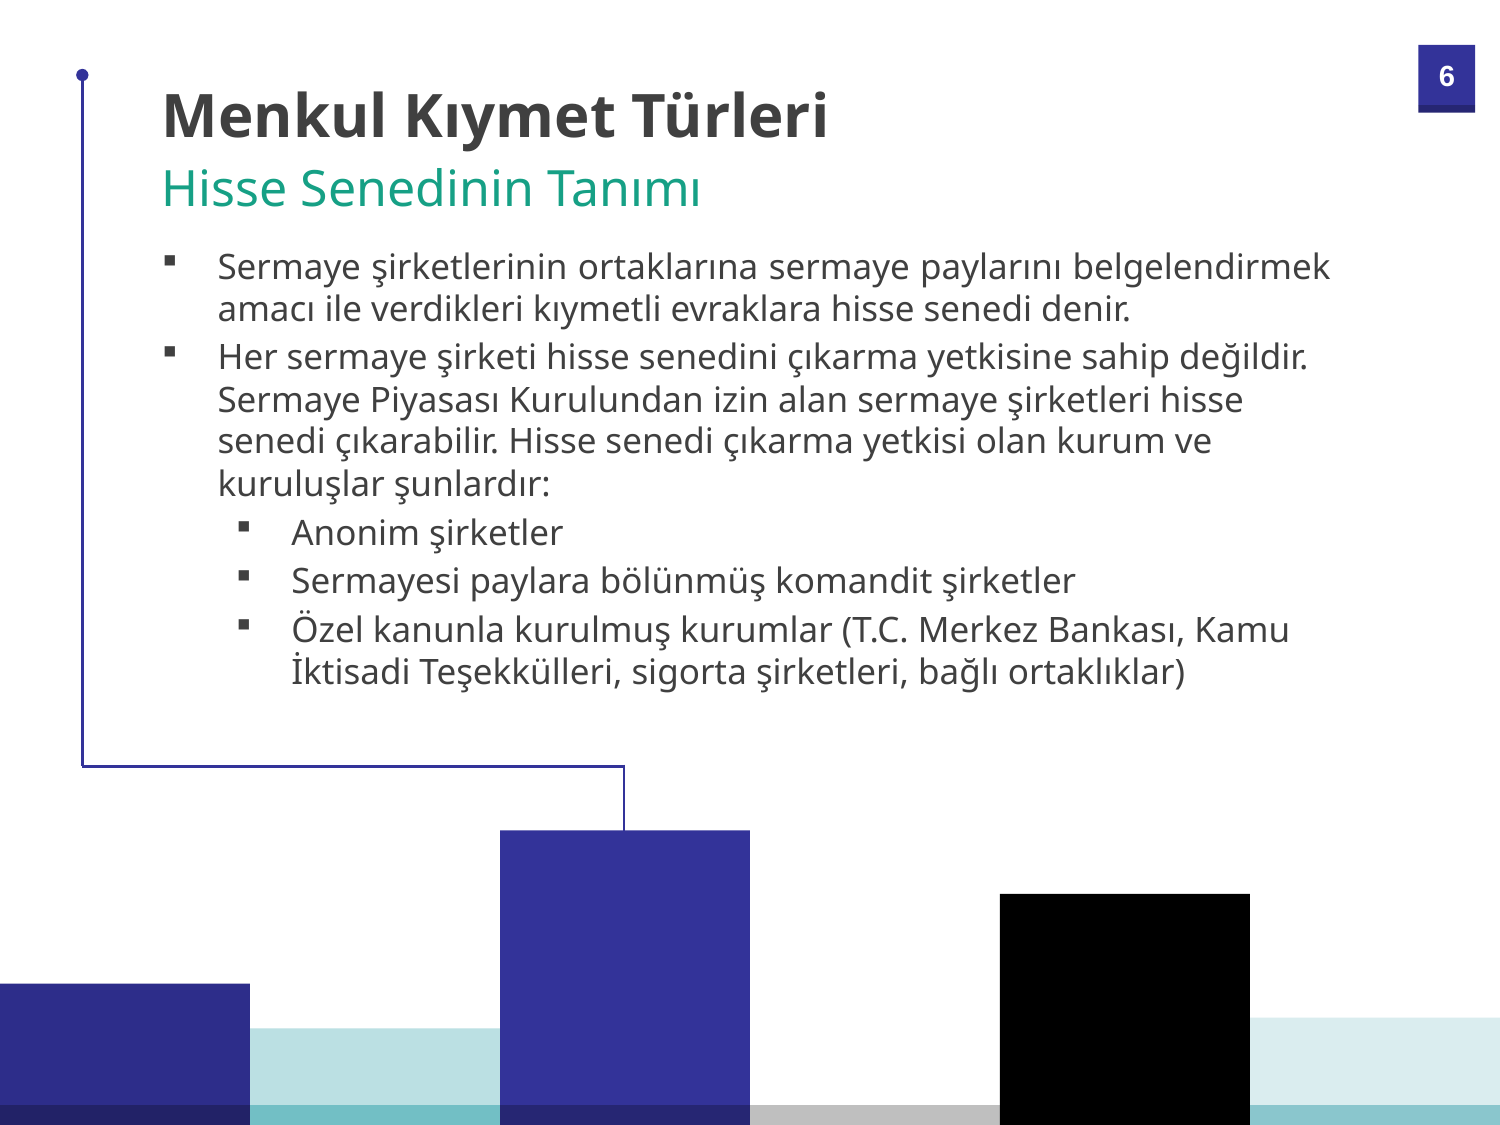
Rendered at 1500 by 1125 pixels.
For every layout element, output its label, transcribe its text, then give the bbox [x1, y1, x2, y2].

list Menkul Kıymet Türleri [146, 69, 894, 149]
list Hisse Senedinin Tanımı [146, 149, 1152, 216]
list Sermaye şirketlerinin ortaklarına sermaye paylarını belgelendirmek amacı ile verdikleri kıymetli evraklara hisse senedi denir. Her sermaye şirketi hisse senedini çıkarma yetkisine sahip değildir. Sermaye Piyasası Kurulundan izin alan sermaye şirketleri hisse senedi çıkarabilir. Hisse senedi çıkarma yetkisi olan kurum ve kuruluşlar şunlardır: Anonim şirketler Sermayesi paylara bölünmüş komandit şirketler Özel kanunla kurulmuş kurumlar (T.C. Merkez Bankası, Kamu İktisadi Teşekkülleri, sigorta şirketleri, bağlı ortaklıklar) [146, 236, 1347, 720]
